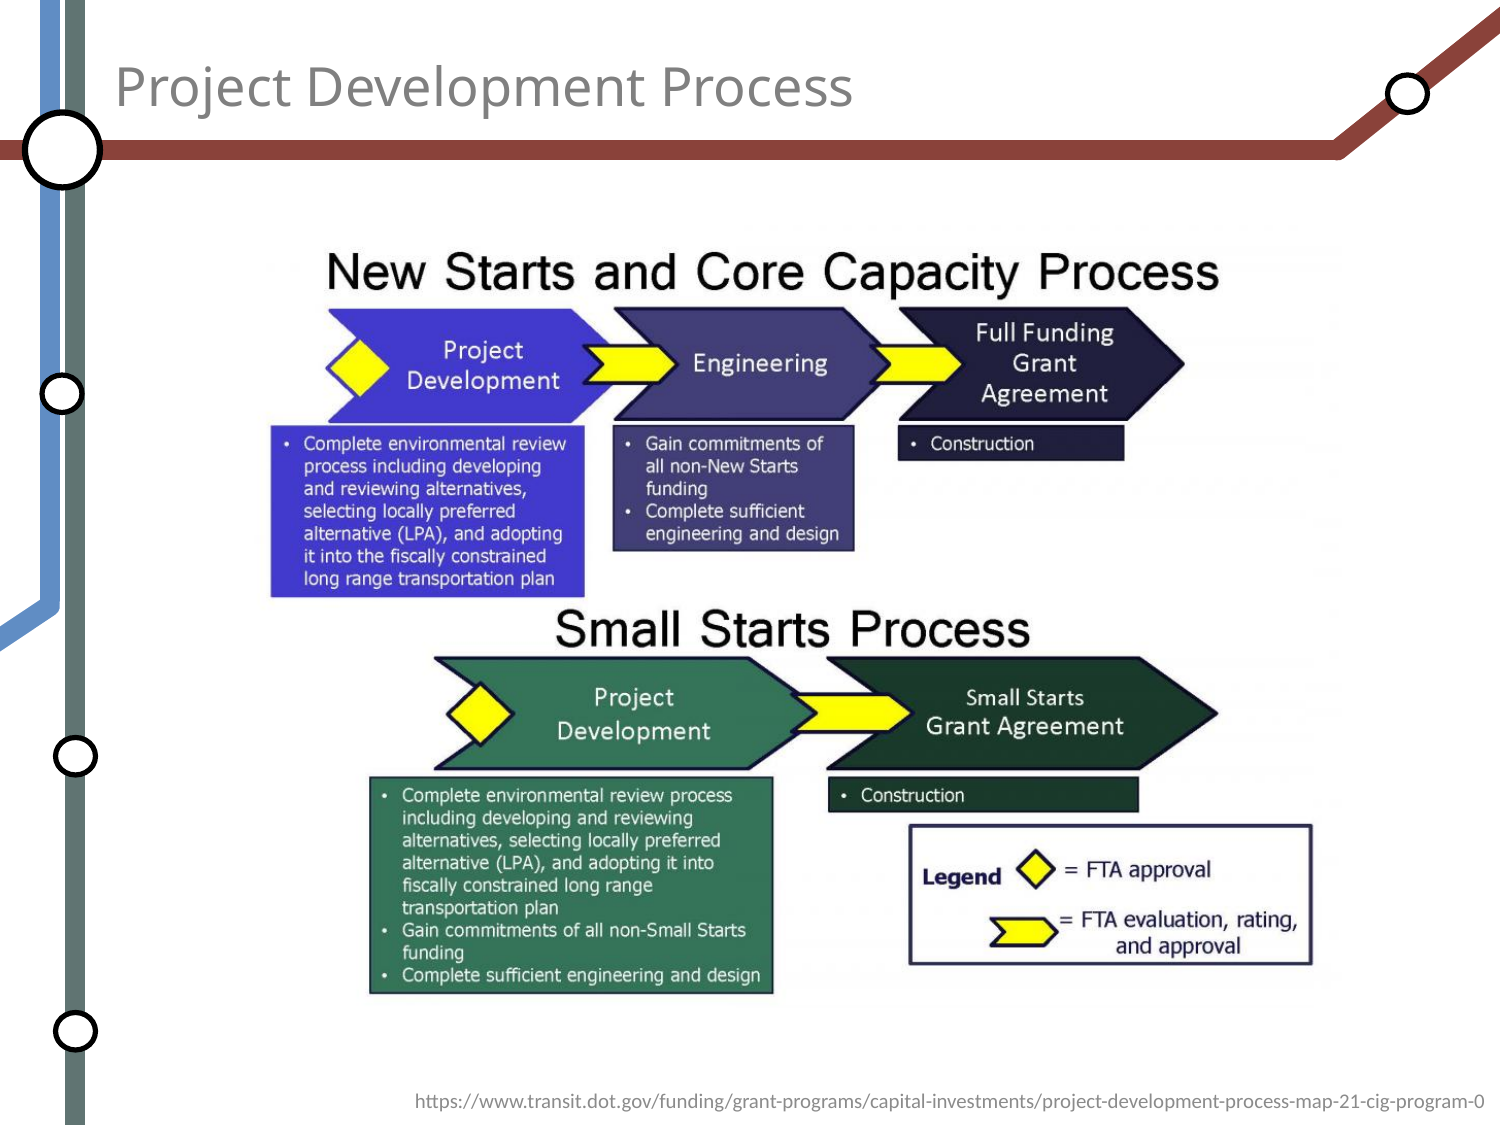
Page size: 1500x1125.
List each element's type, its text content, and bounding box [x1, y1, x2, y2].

text_box https://www.transit.dot.gov/funding/grant-programs/capital-investments/project-development-process-map-21-cig-program-0 [312, 1079, 1500, 1125]
title Project Development Process [99, 45, 1338, 125]
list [253, 224, 1342, 1008]
